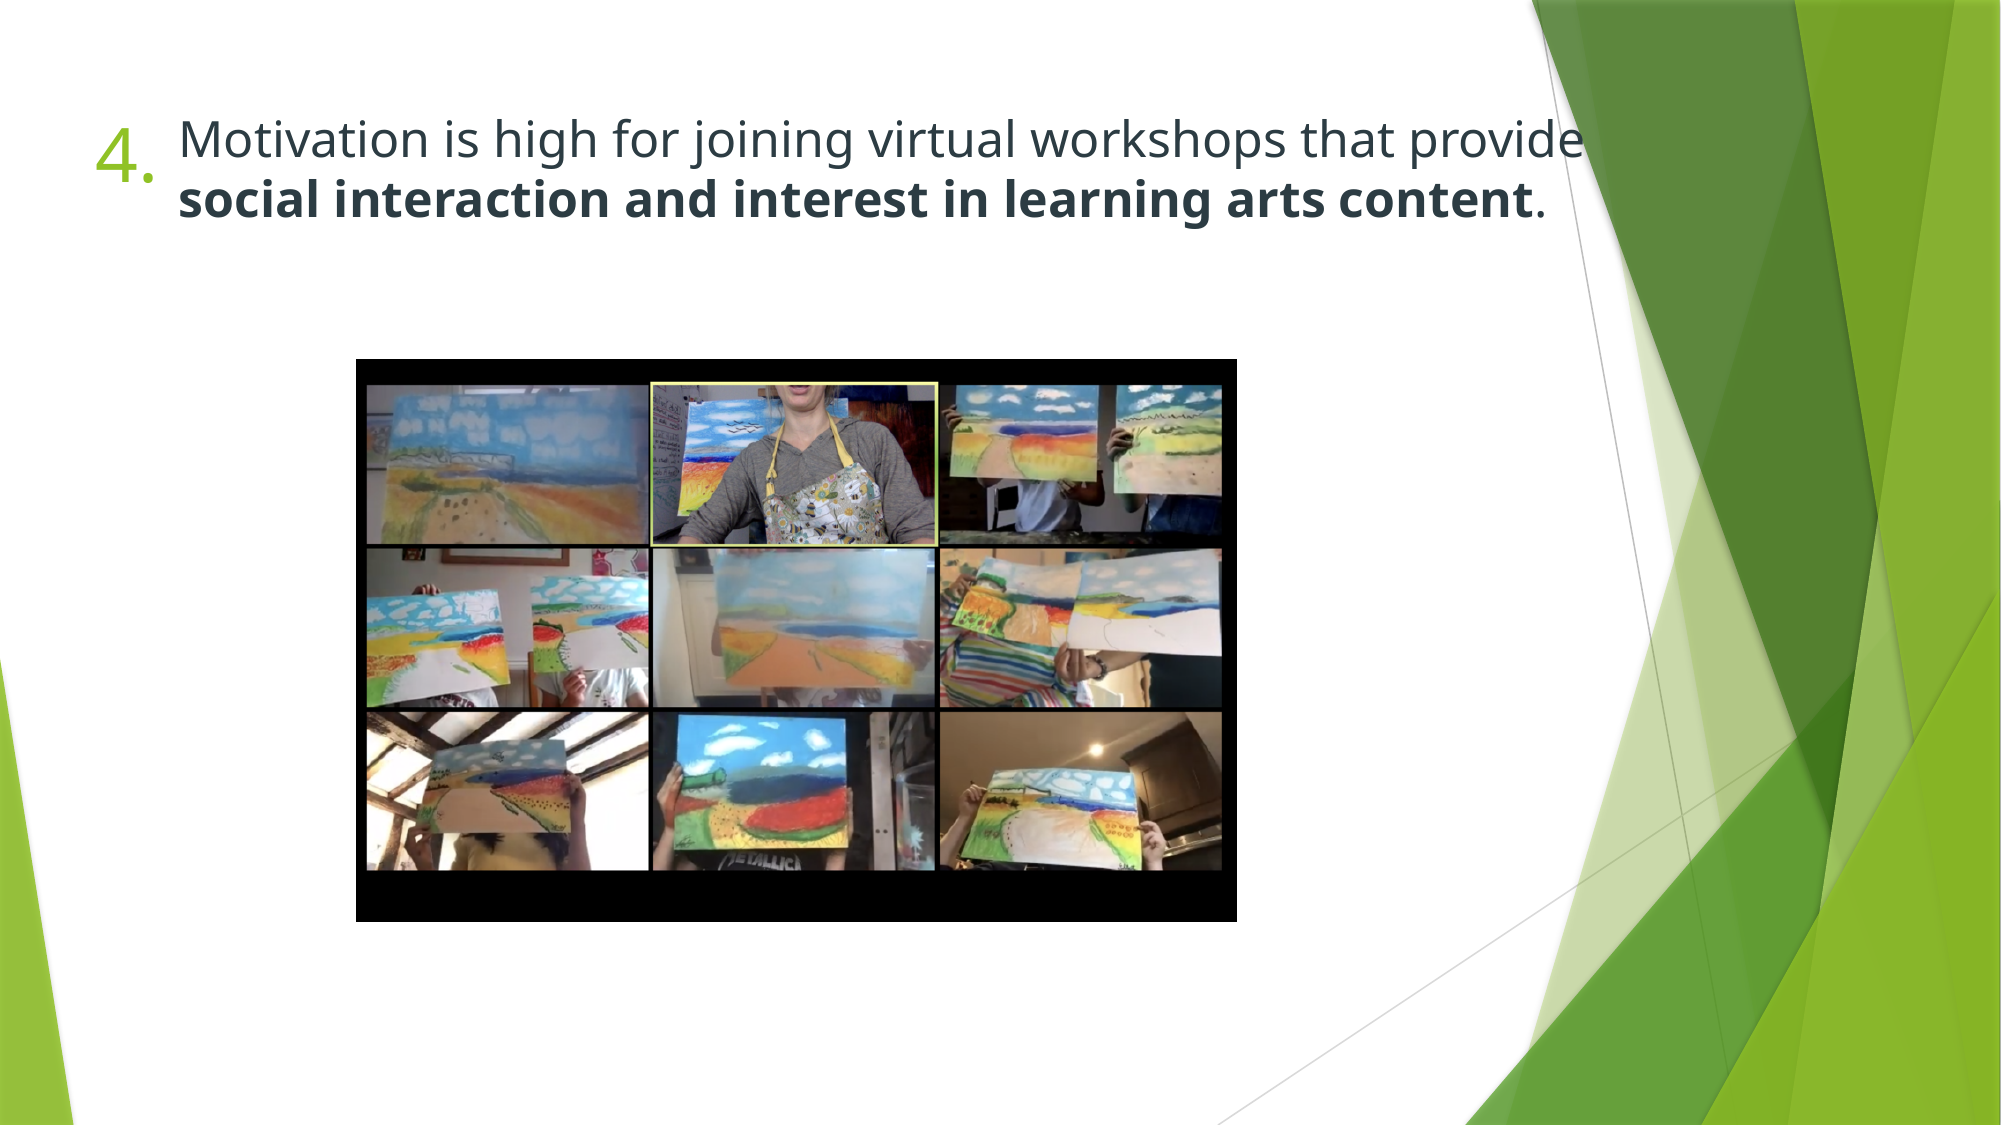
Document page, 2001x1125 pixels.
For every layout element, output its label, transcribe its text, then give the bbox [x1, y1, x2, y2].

title 4. [80, 99, 1590, 447]
picture [355, 358, 1238, 923]
text_box Motivation is high for joining virtual workshops that provide social interaction and interest in learning arts content. [163, 99, 1620, 235]
